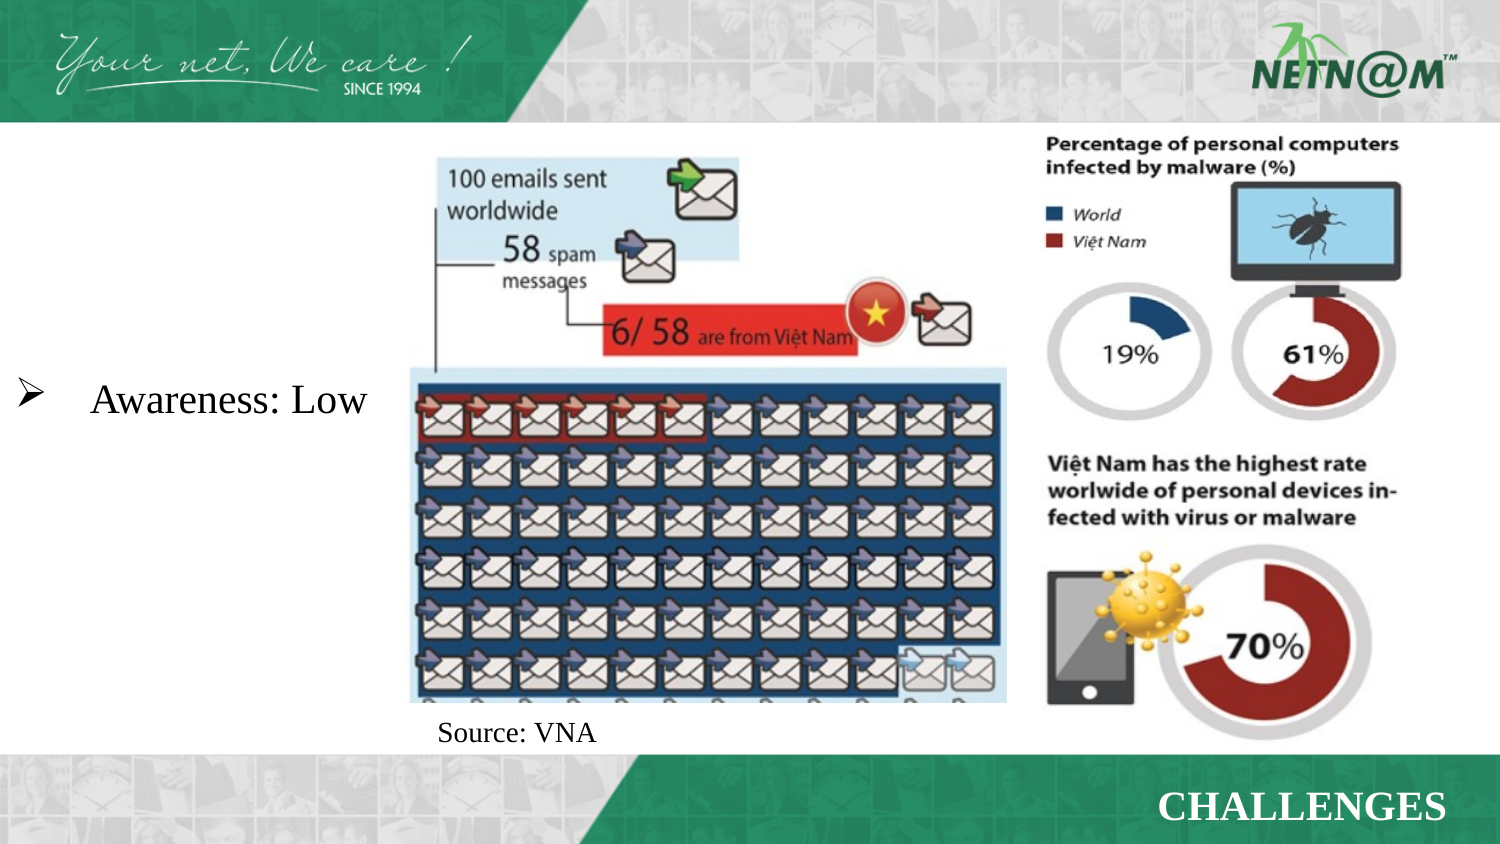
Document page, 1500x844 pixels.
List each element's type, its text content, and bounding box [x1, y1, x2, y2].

text_box CHALLENGES [82, 752, 1463, 844]
picture [0, 0, 1500, 844]
text_box Awareness: Low [0, 357, 399, 456]
text_box Source: VNA [422, 713, 756, 758]
